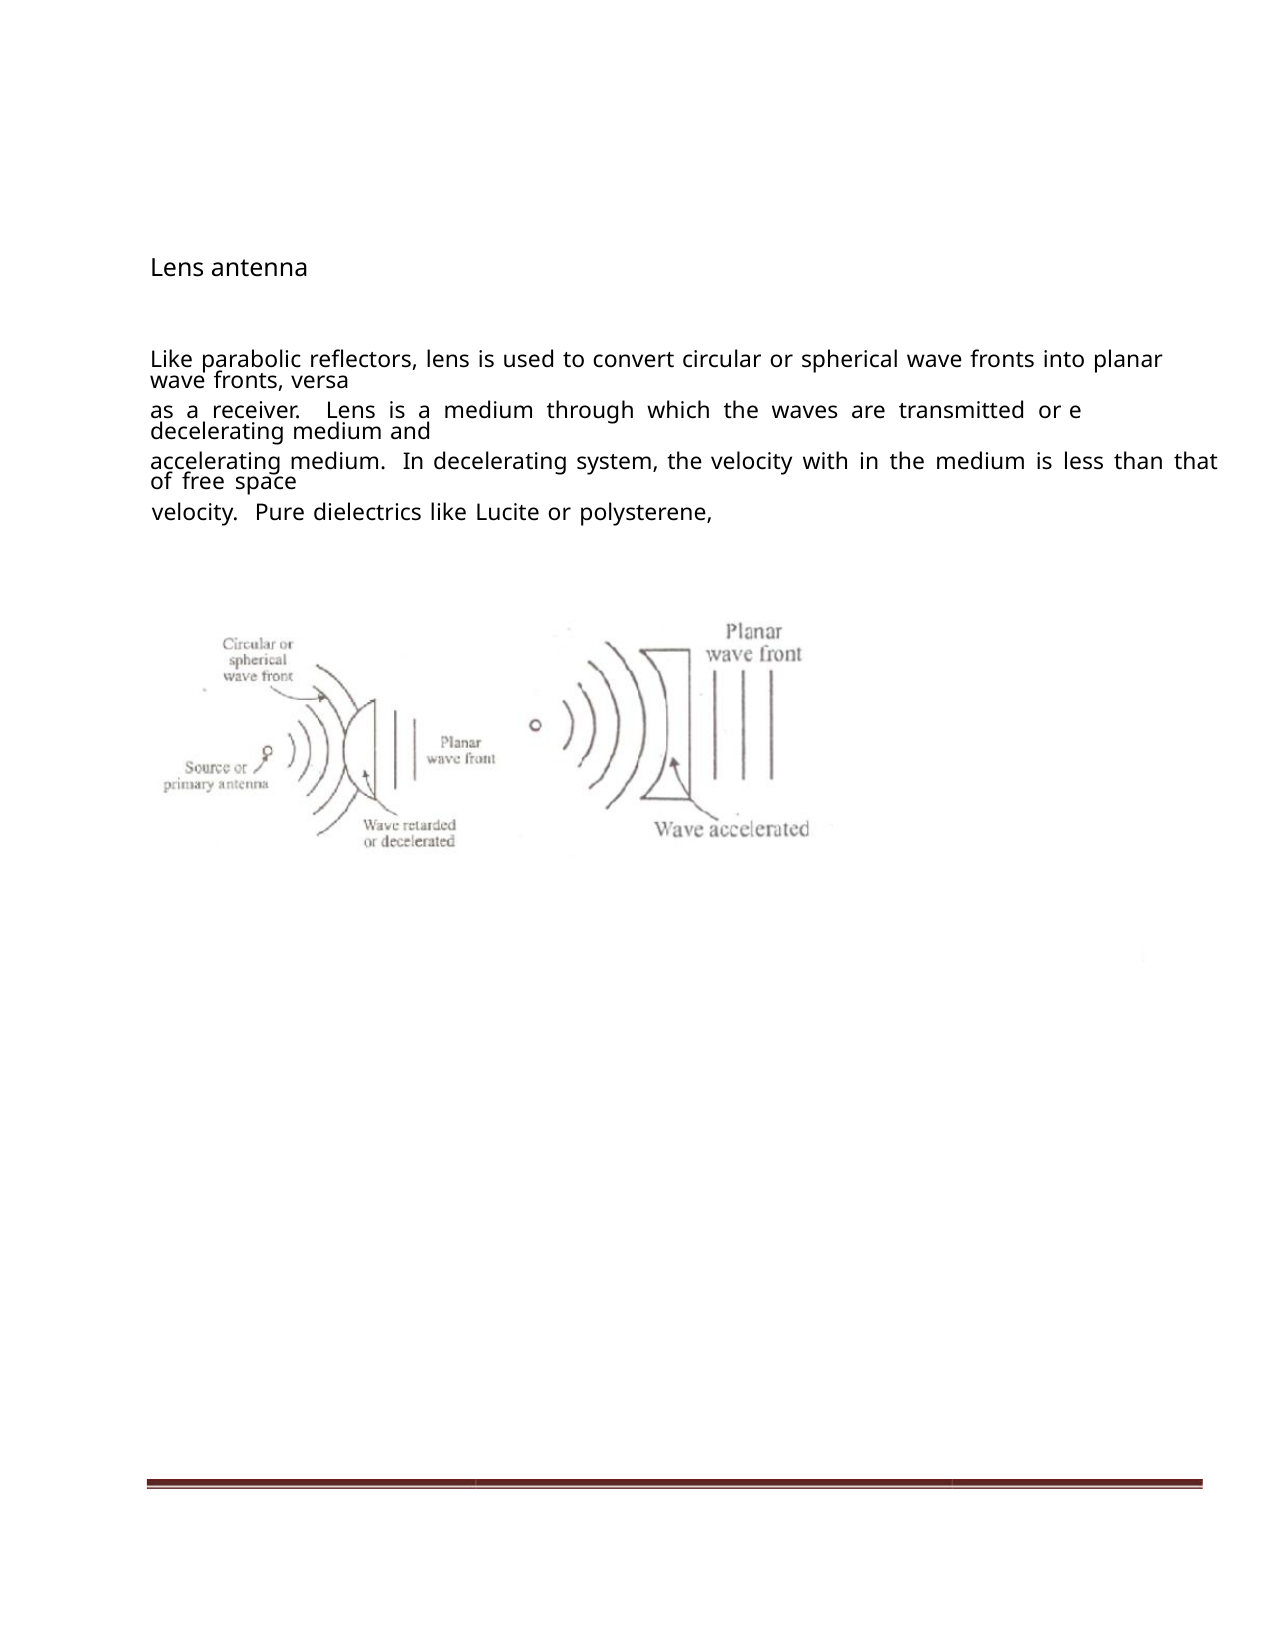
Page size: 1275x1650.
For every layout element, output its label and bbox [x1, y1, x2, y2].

text_box [146, 1479, 1203, 1489]
text_box [149, 258, 319, 282]
text_box [149, 351, 1225, 525]
text_box [149, 579, 1146, 966]
